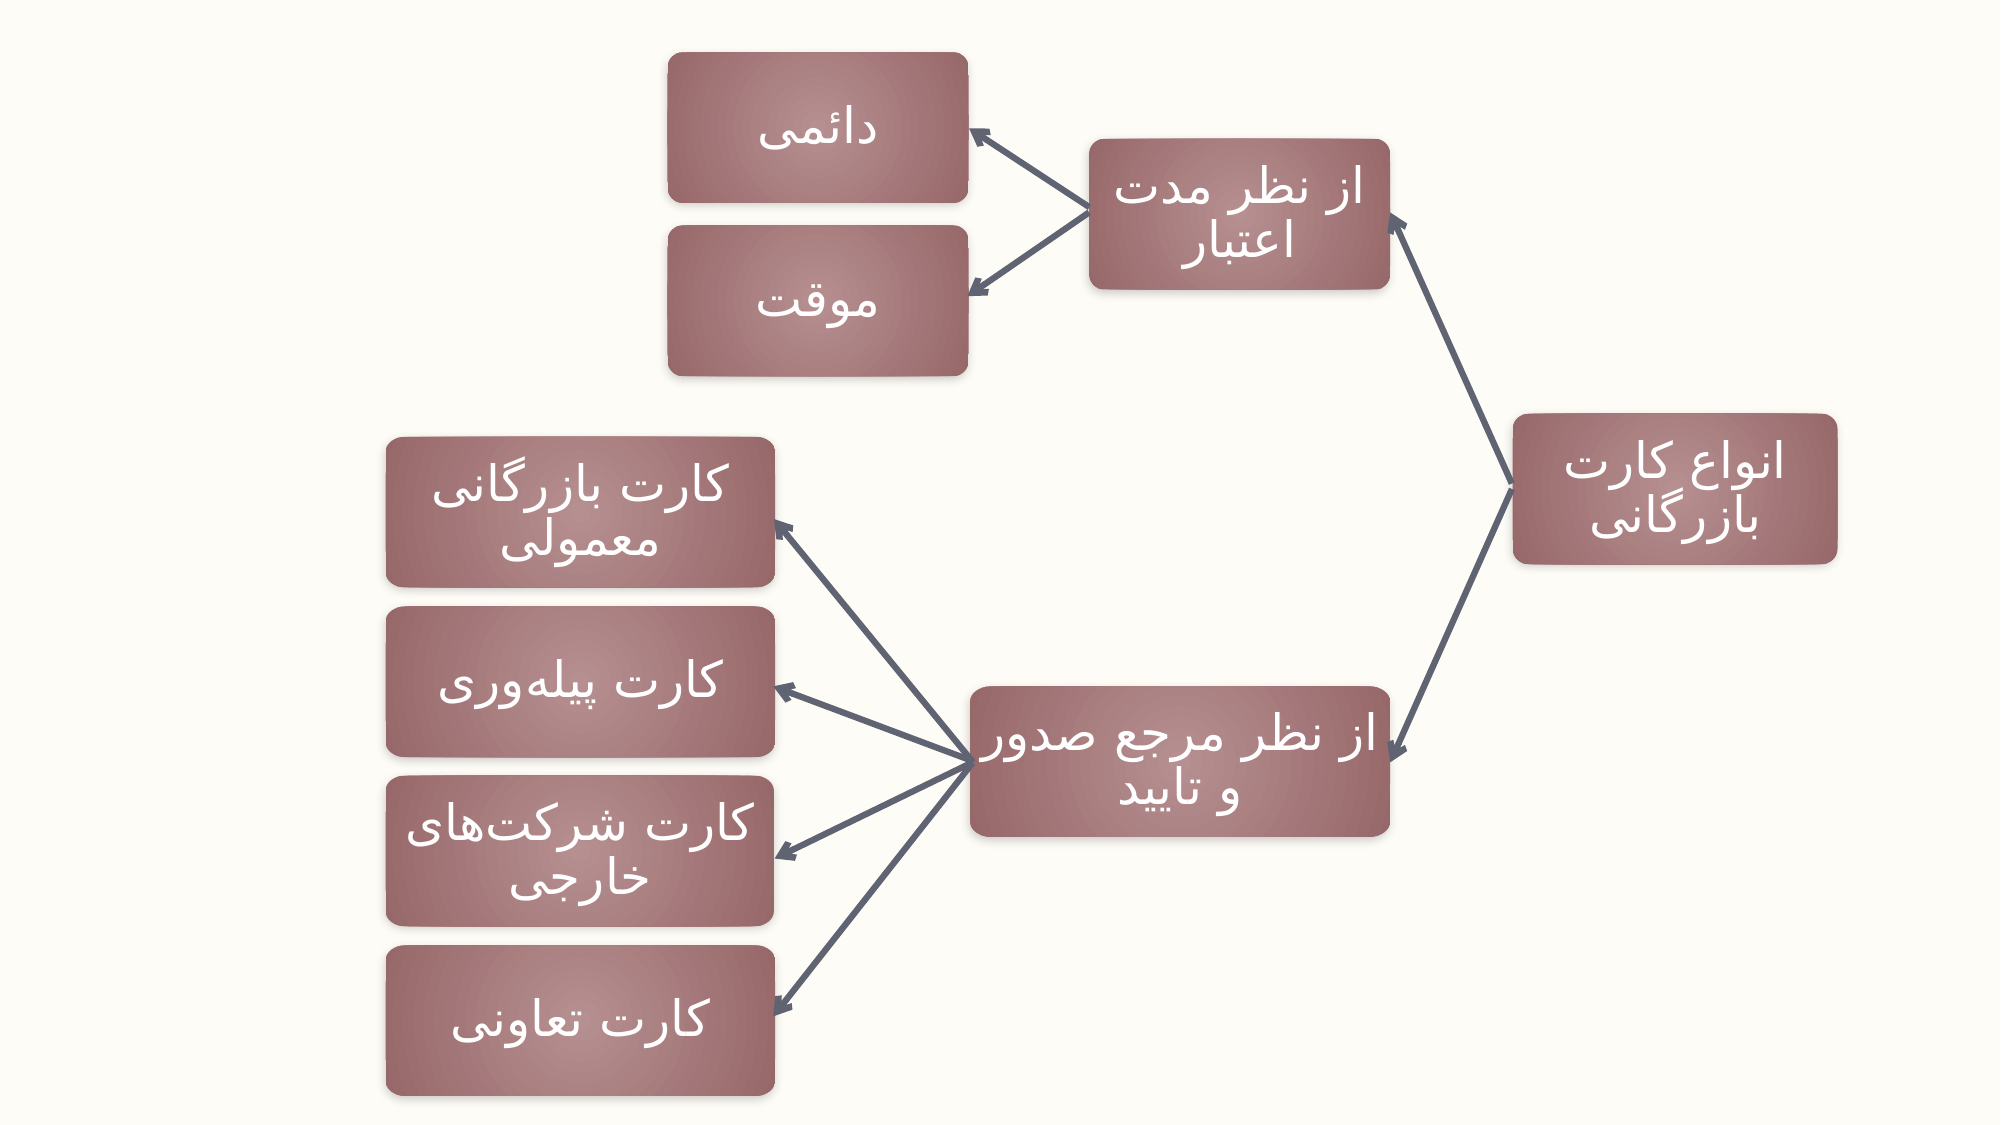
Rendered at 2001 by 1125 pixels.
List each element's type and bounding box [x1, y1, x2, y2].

text_box [385, 52, 1838, 1097]
